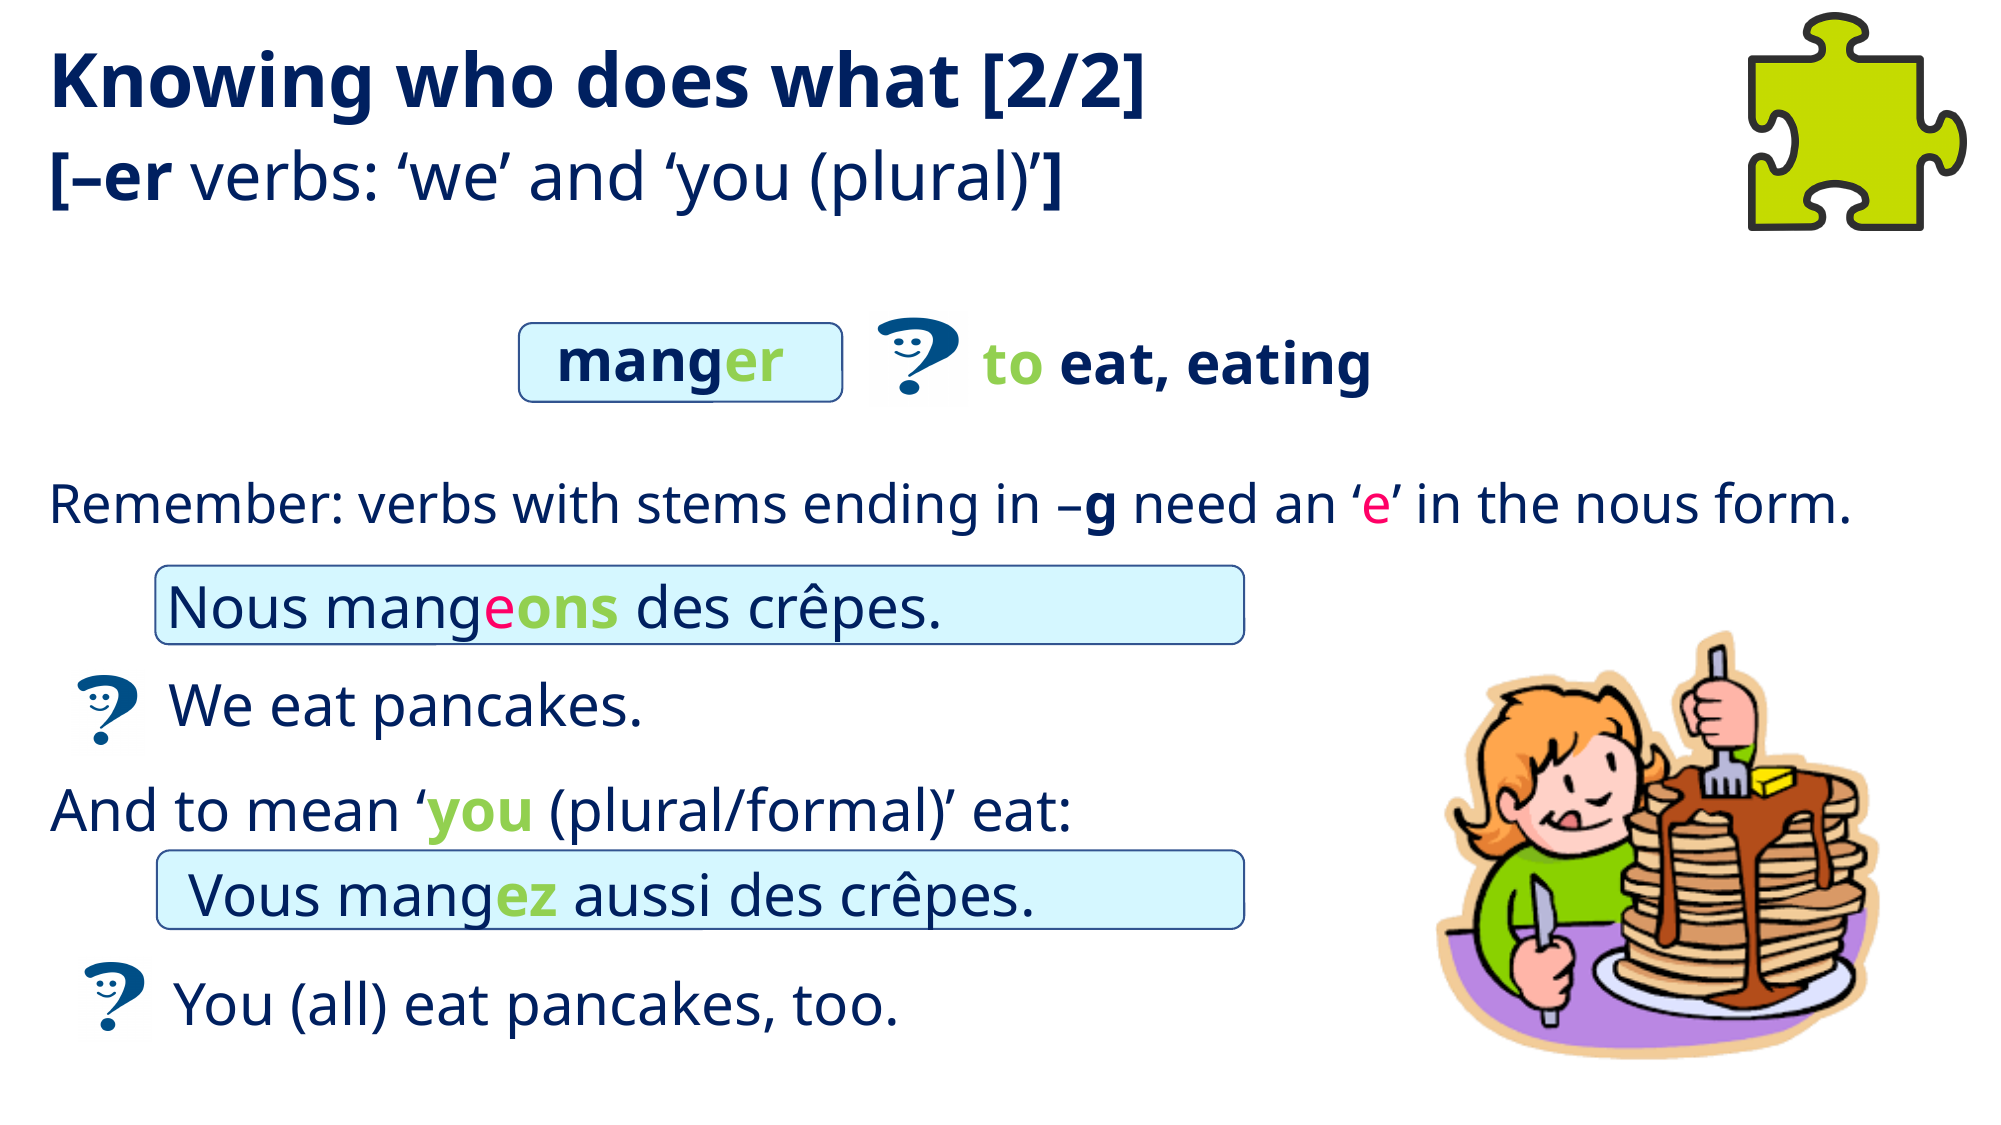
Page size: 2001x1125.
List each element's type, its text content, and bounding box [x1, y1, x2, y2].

picture [1435, 627, 1886, 1064]
text_box And to mean ‘you (plural/formal)’ eat: [35, 760, 1363, 851]
text_box [–er verbs: ‘we’ and ‘you (plural)’] [33, 125, 1343, 221]
picture [78, 956, 152, 1043]
text_box Nous mangeons des crêpes. [151, 562, 1245, 648]
text_box We eat pancakes. [153, 660, 1299, 746]
text_box [517, 322, 836, 403]
picture [869, 311, 969, 407]
text_box Remember: verbs with stems ending in –g need an ‘e’ in the nous form. [33, 457, 2000, 542]
picture [1748, 12, 1967, 232]
title Knowing who does what [2/2] [33, 14, 1748, 141]
text_box manger [541, 315, 843, 401]
picture [71, 669, 145, 756]
text_box You (all) eat pancakes, too. [159, 960, 1344, 1045]
text_box [155, 849, 1236, 931]
text_box to eat, eating [969, 319, 1533, 404]
text_box Vous mangez aussi des crêpes. [173, 850, 1245, 936]
